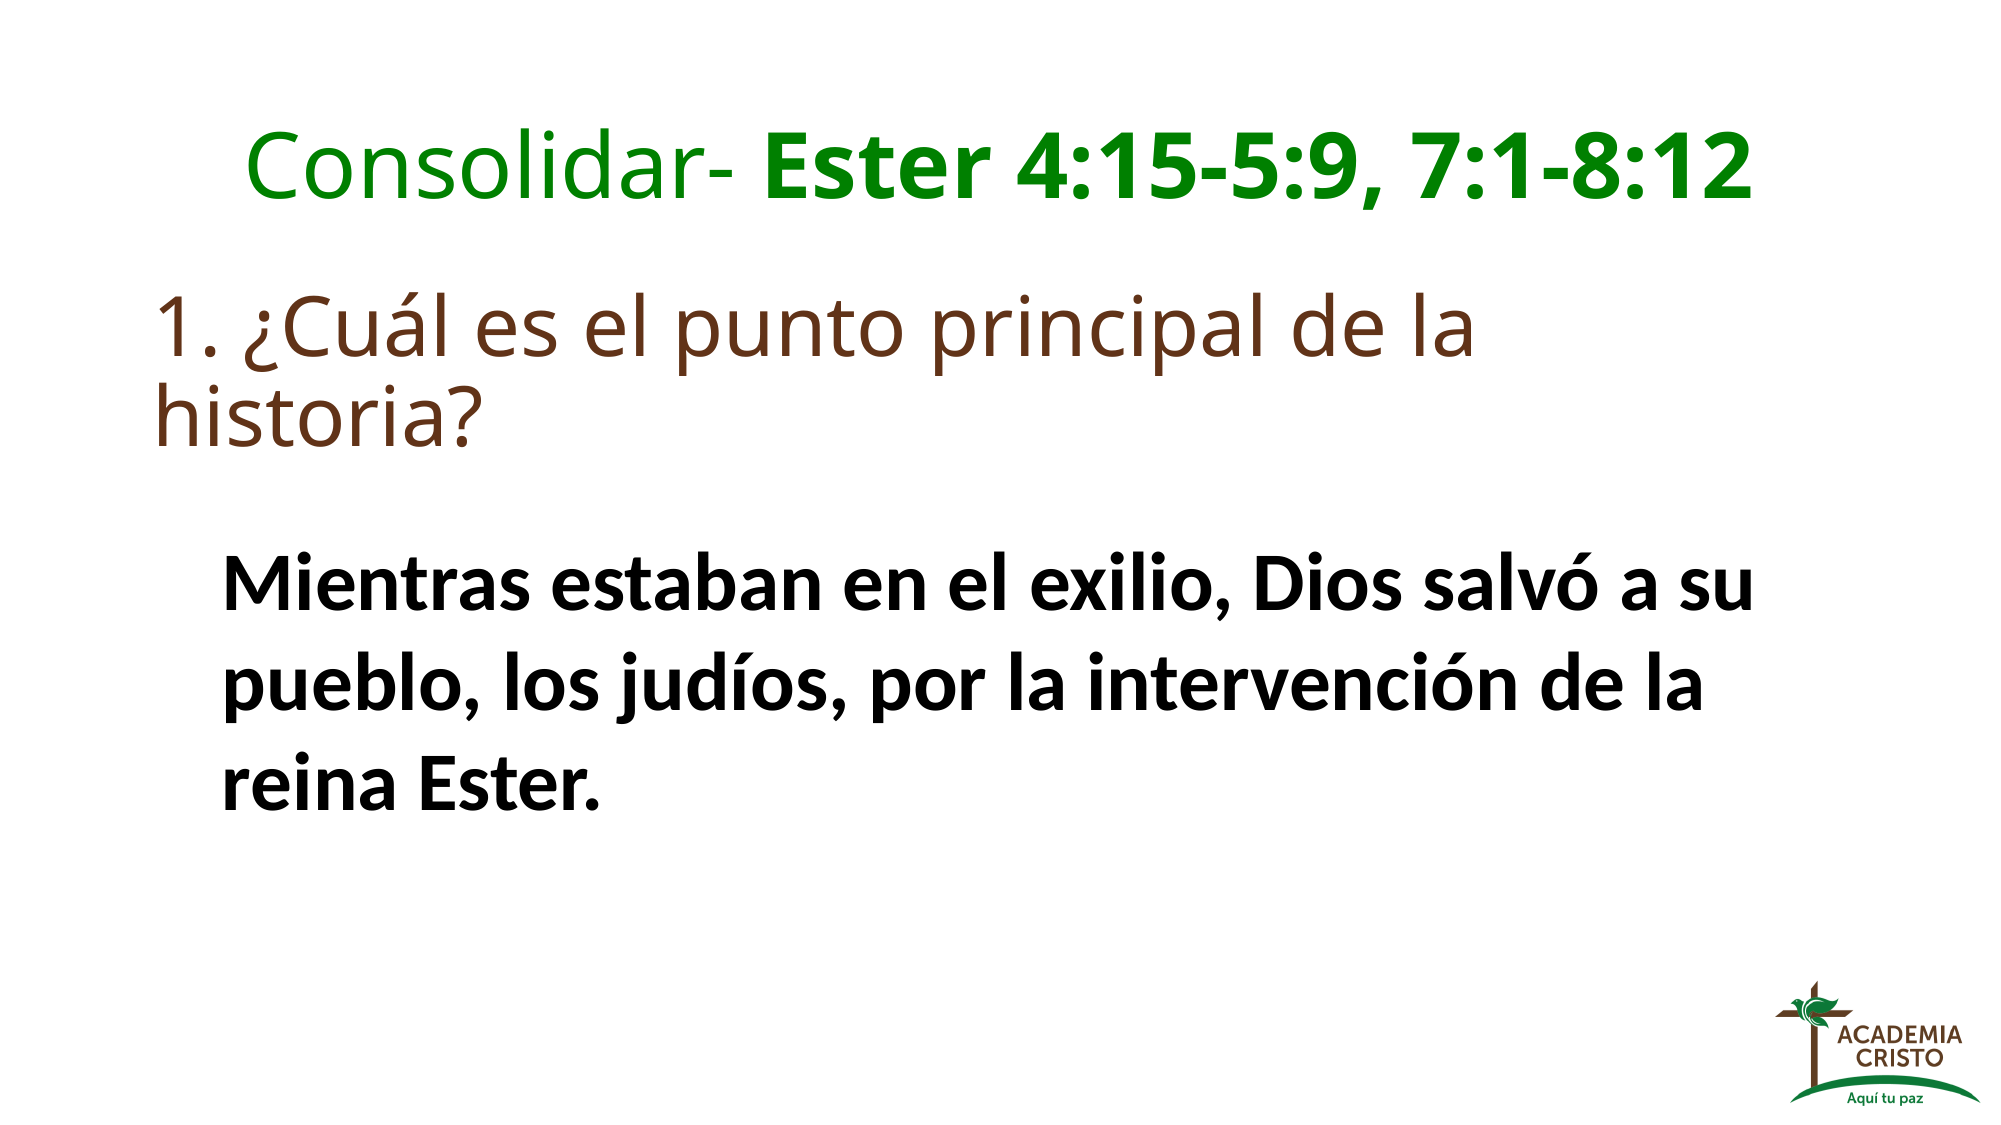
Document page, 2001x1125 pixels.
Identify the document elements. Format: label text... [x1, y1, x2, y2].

text_box Mientras estaban en el exilio, Dios salvó a su pueblo, los judíos, por la intervención de la reina Ester. [207, 519, 1793, 835]
picture [1759, 972, 2000, 1125]
title Consolidar- Ester 4:15-5:9, 7:1-8:12 [137, 59, 1863, 278]
list 1. ¿Cuál es el punto principal de la historia? [137, 278, 1793, 1014]
